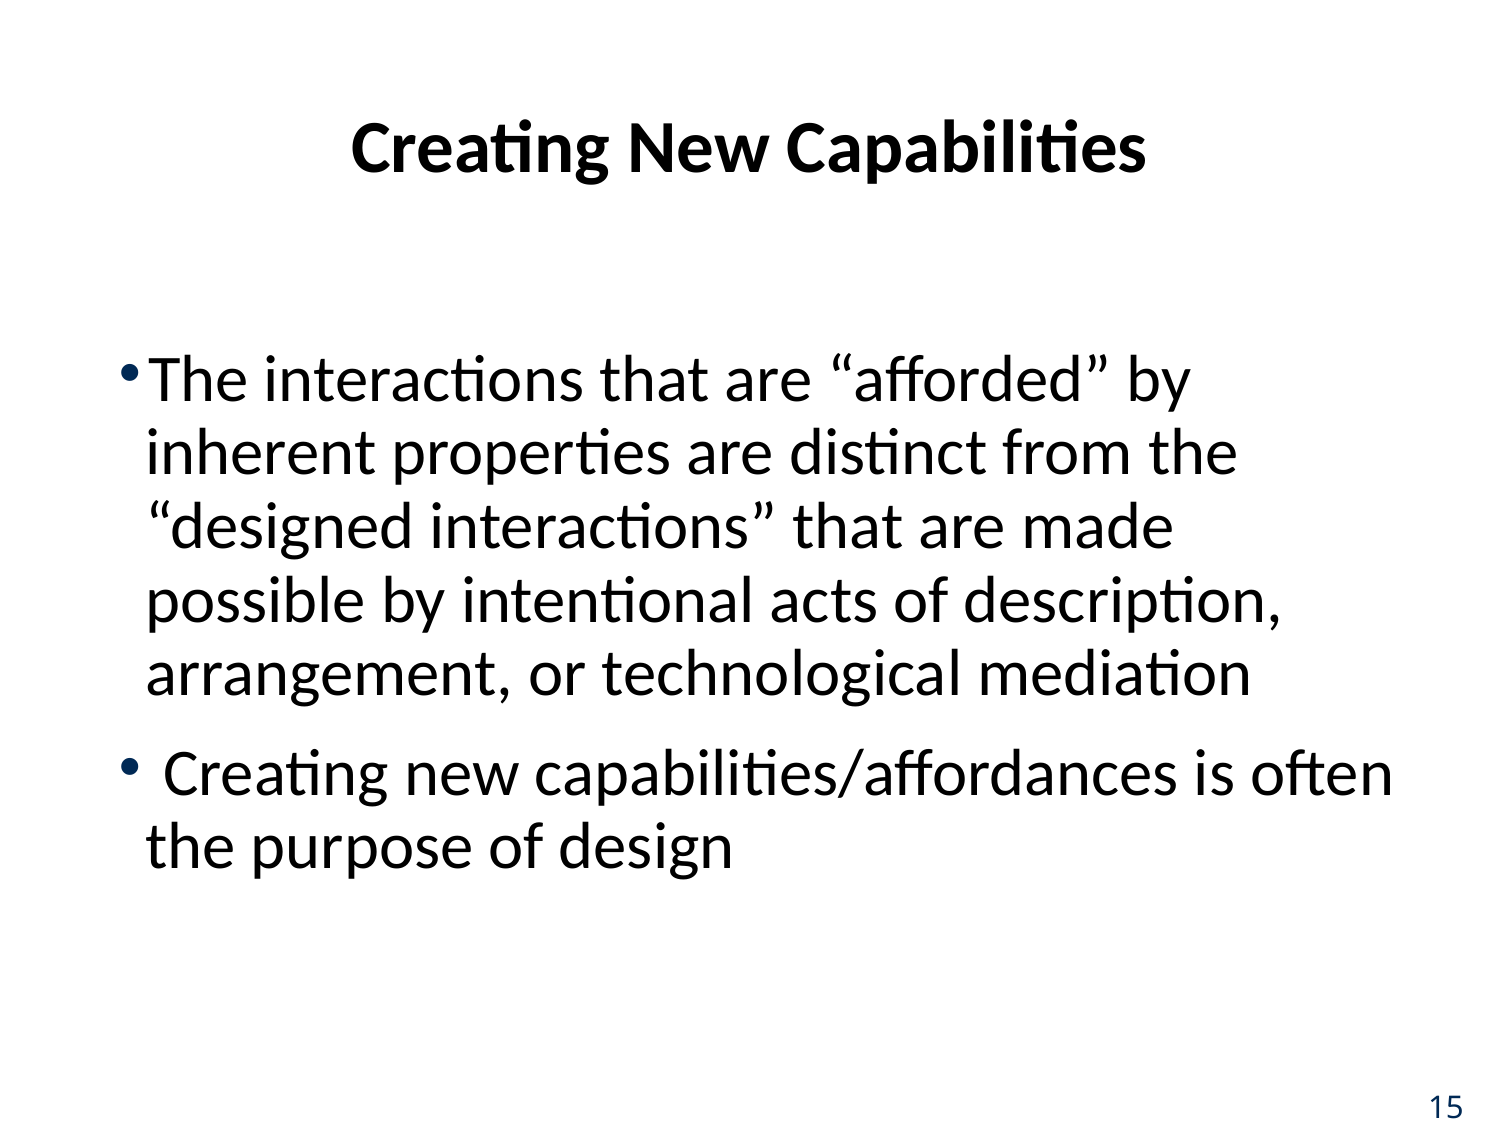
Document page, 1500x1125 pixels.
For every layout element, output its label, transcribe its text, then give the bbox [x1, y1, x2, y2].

title Creating New Capabilities [75, 50, 1425, 246]
text_box 15 [1438, 1081, 1454, 1119]
text_box The interactions that are “afforded” by inherent properties are distinct from the “designed interactions” that are made possible by intentional acts of description, arrangement, or technological mediation Creating new capabilities/affordances is often the purpose of design [108, 337, 1409, 889]
